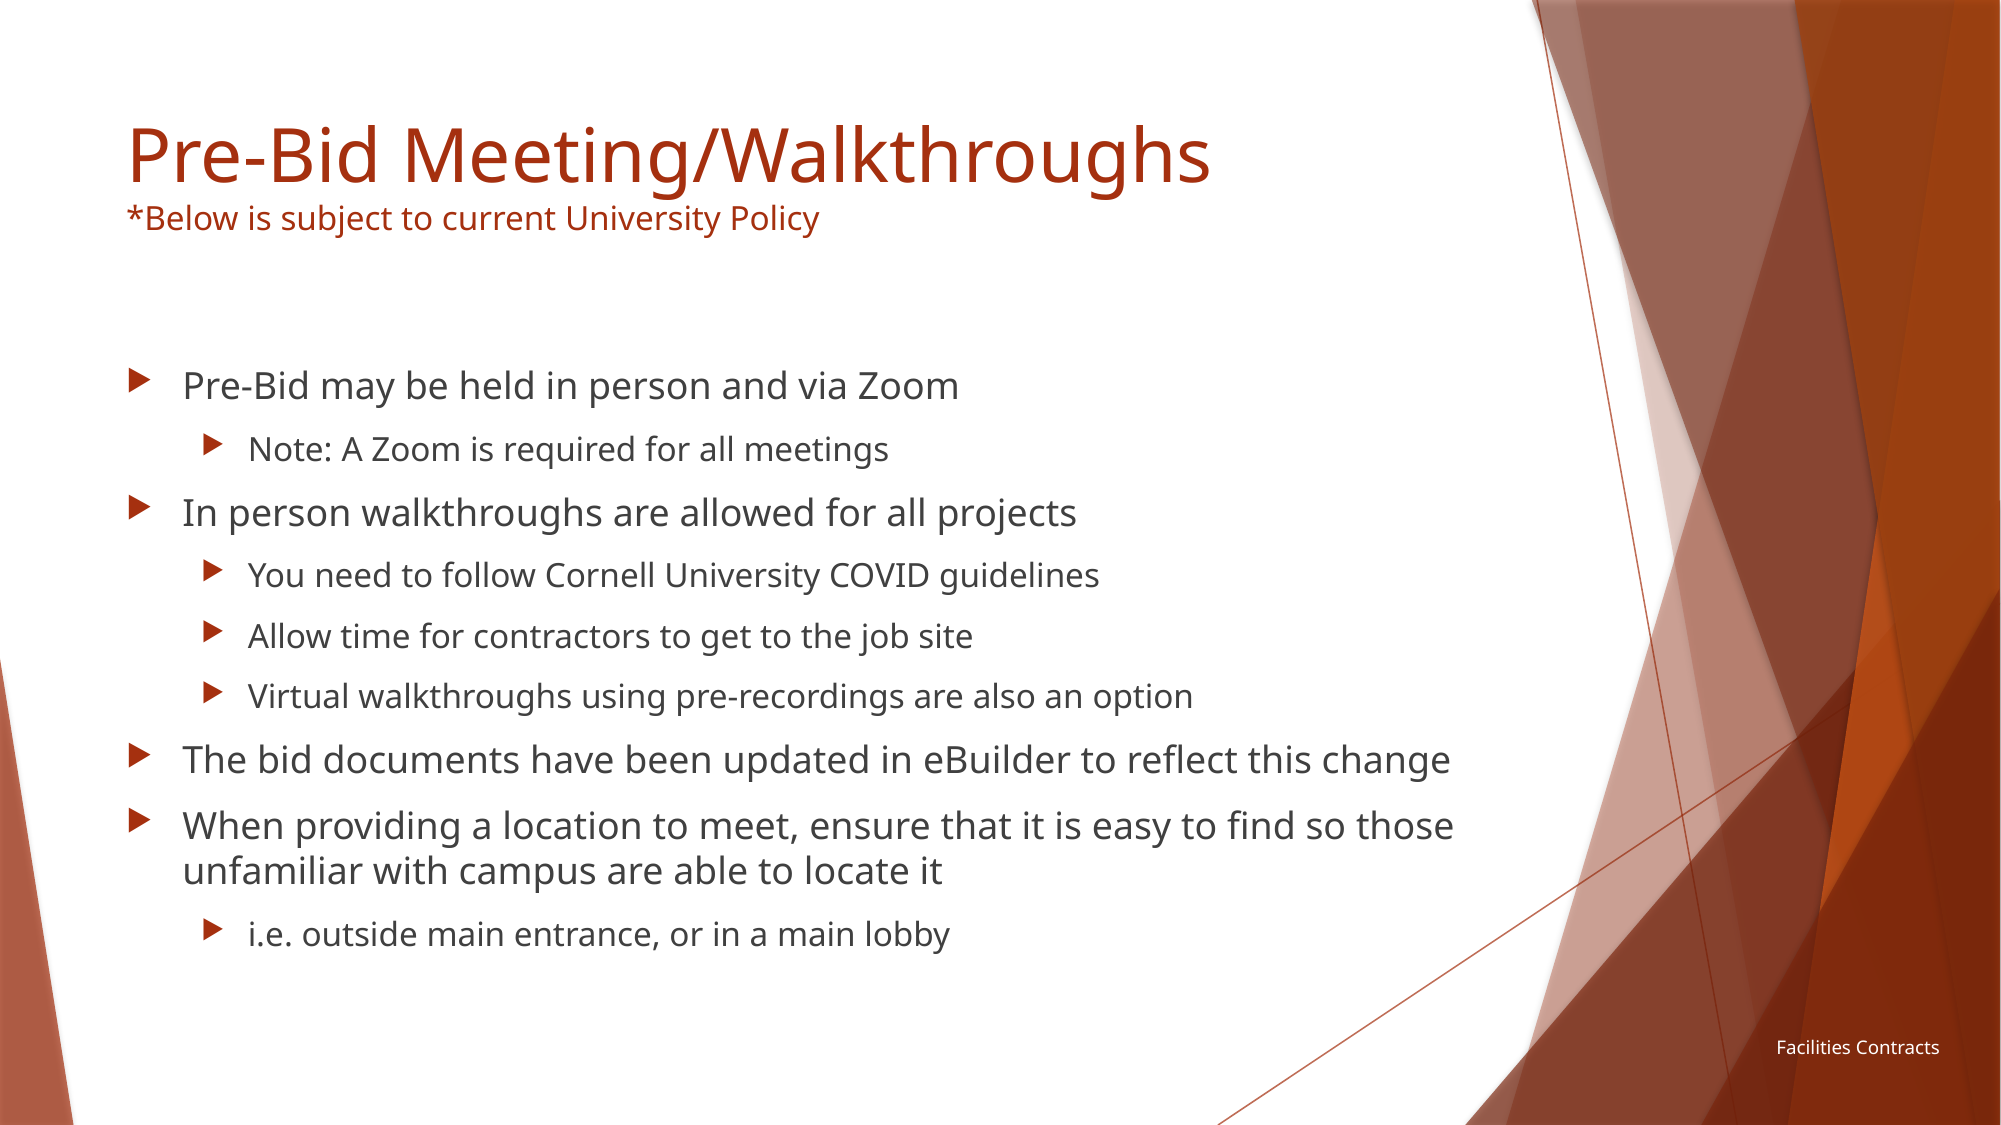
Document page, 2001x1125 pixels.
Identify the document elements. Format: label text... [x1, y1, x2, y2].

title Pre-Bid Meeting/Walkthroughs *Below is subject to current University Policy [111, 99, 1522, 317]
footer Facilities Contracts [921, 1016, 1955, 1077]
list Pre-Bid may be held in person and via Zoom Note: A Zoom is required for all meetings In person walkthroughs are allowed for all projects You need to follow Cornell University COVID guidelines Allow time for contractors to get to the job site Virtual walkthroughs using pre-recordings are also an option The bid documents have been updated in eBuilder to reflect this change When providing a location to meet, ensure that it is easy to find so those unfamiliar with campus are able to locate it i.e. outside main entrance, or in a main lobby [111, 354, 1522, 992]
